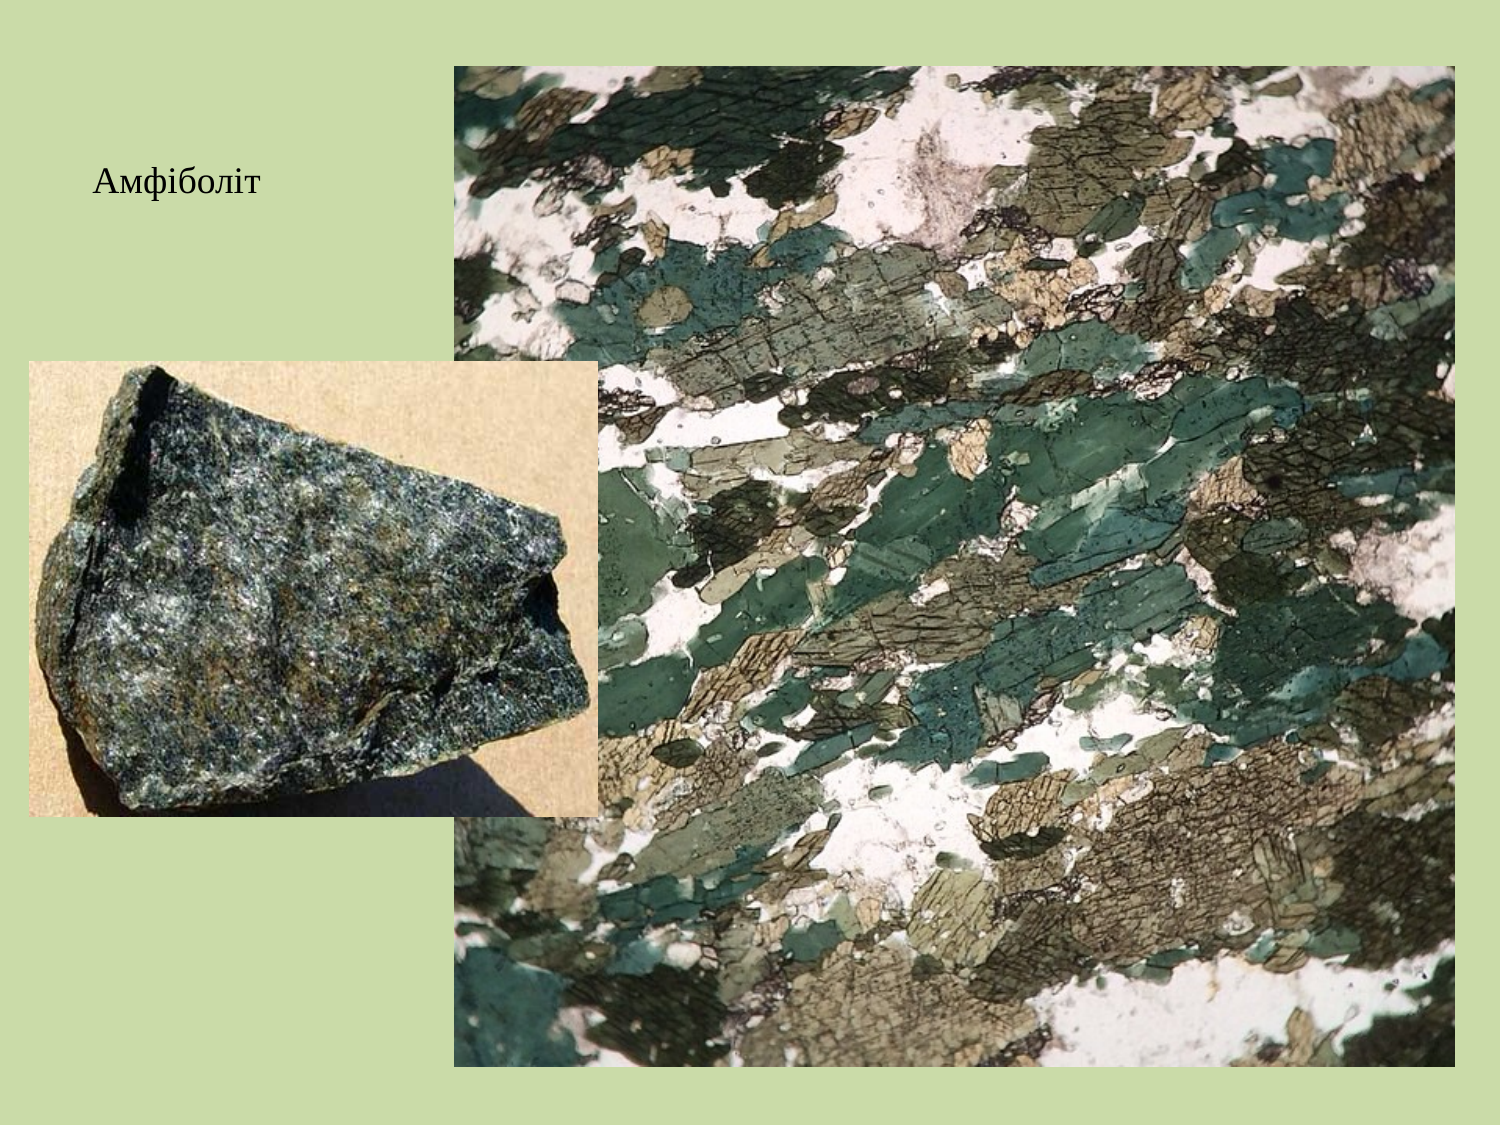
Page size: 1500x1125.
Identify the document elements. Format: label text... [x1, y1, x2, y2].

text_box Амфіболіт [77, 148, 276, 209]
picture [29, 66, 1455, 1067]
